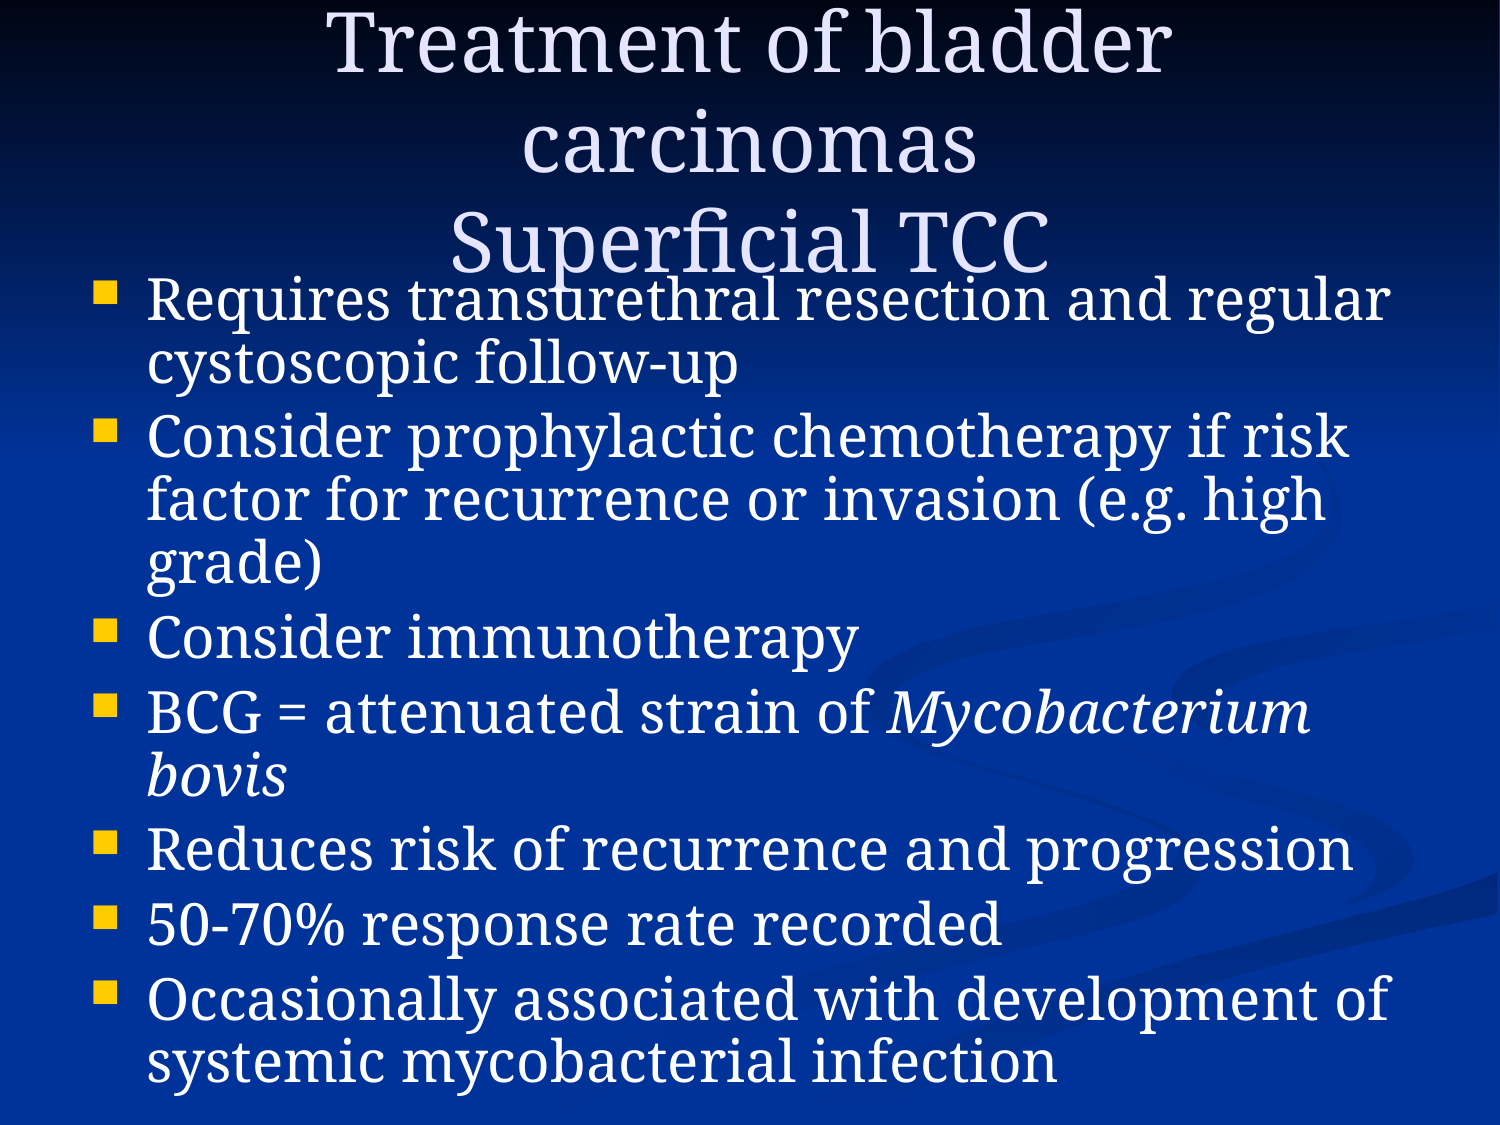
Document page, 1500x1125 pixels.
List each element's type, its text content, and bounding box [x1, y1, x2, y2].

title Treatment of bladder carcinomas Superficial TCC [74, 44, 1426, 233]
list Requires transurethral resection and regular cystoscopic follow-up Consider prophylactic chemotherapy if risk factor for recurrence or invasion (e.g. high grade) Consider immunotherapy BCG = attenuated strain of Mycobacterium bovis Reduces risk of recurrence and progression 50-70% response rate recorded Occasionally associated with development of systemic mycobacterial infection [74, 262, 1426, 1006]
